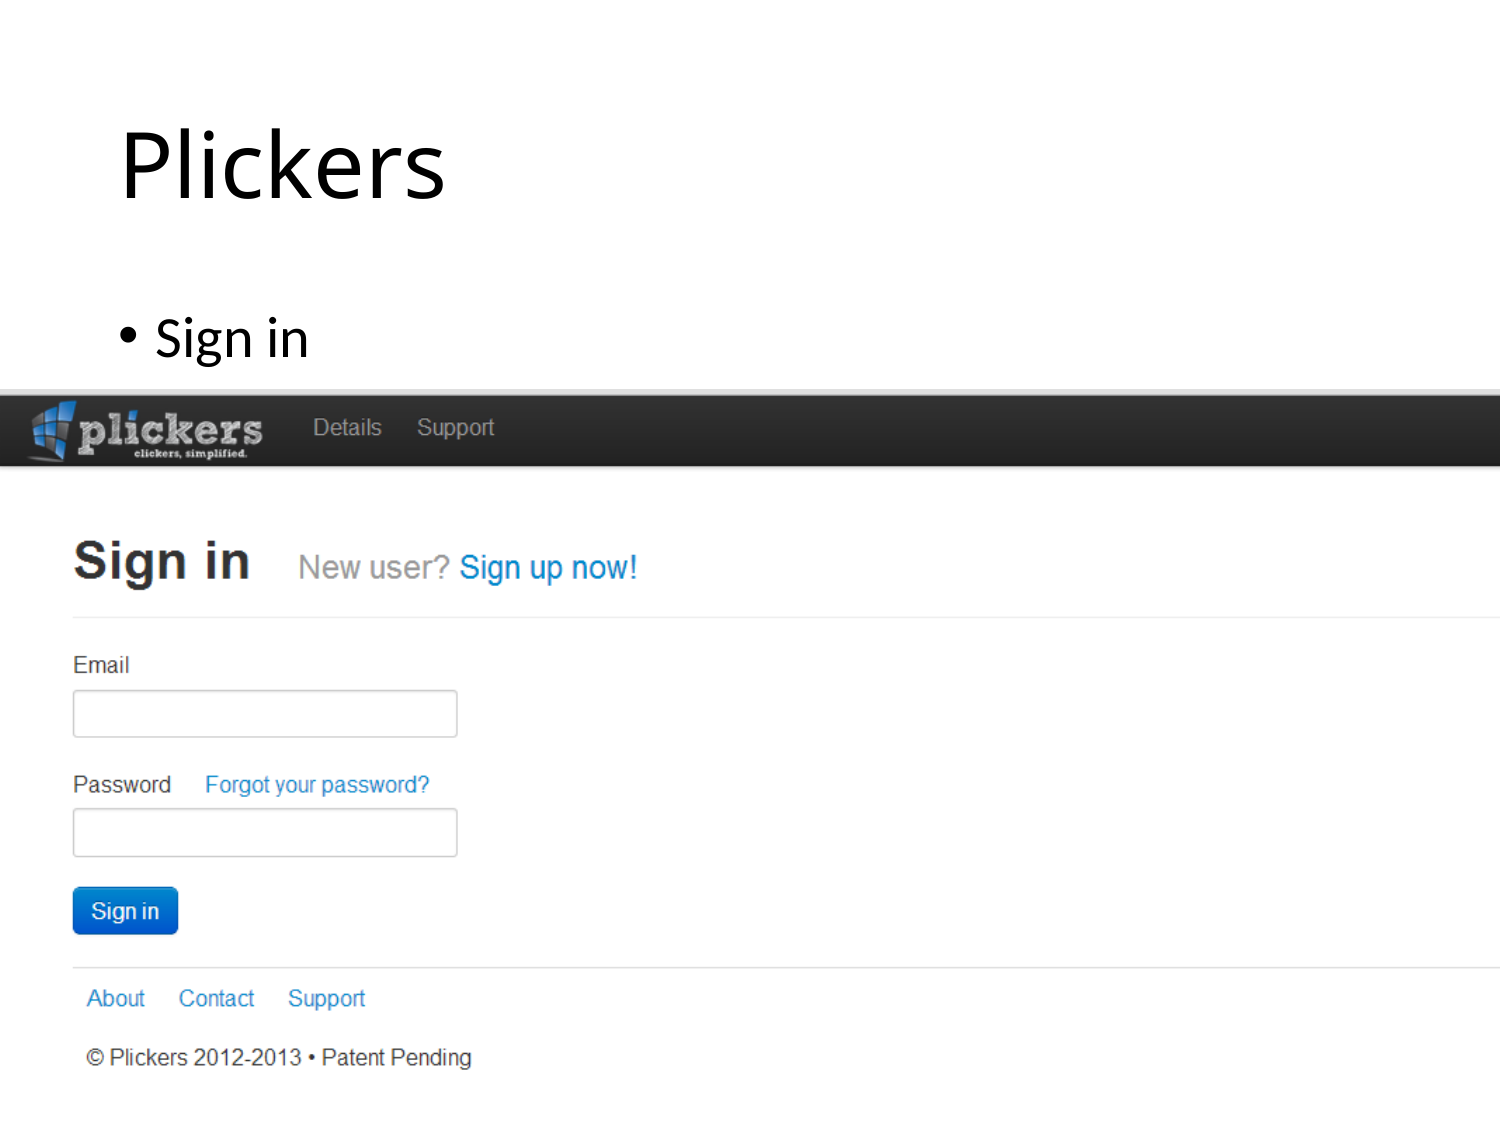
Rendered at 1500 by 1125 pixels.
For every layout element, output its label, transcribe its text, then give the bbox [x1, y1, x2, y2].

picture [0, 389, 1500, 1125]
title Plickers [103, 59, 1397, 278]
list Sign in [103, 299, 1397, 389]
